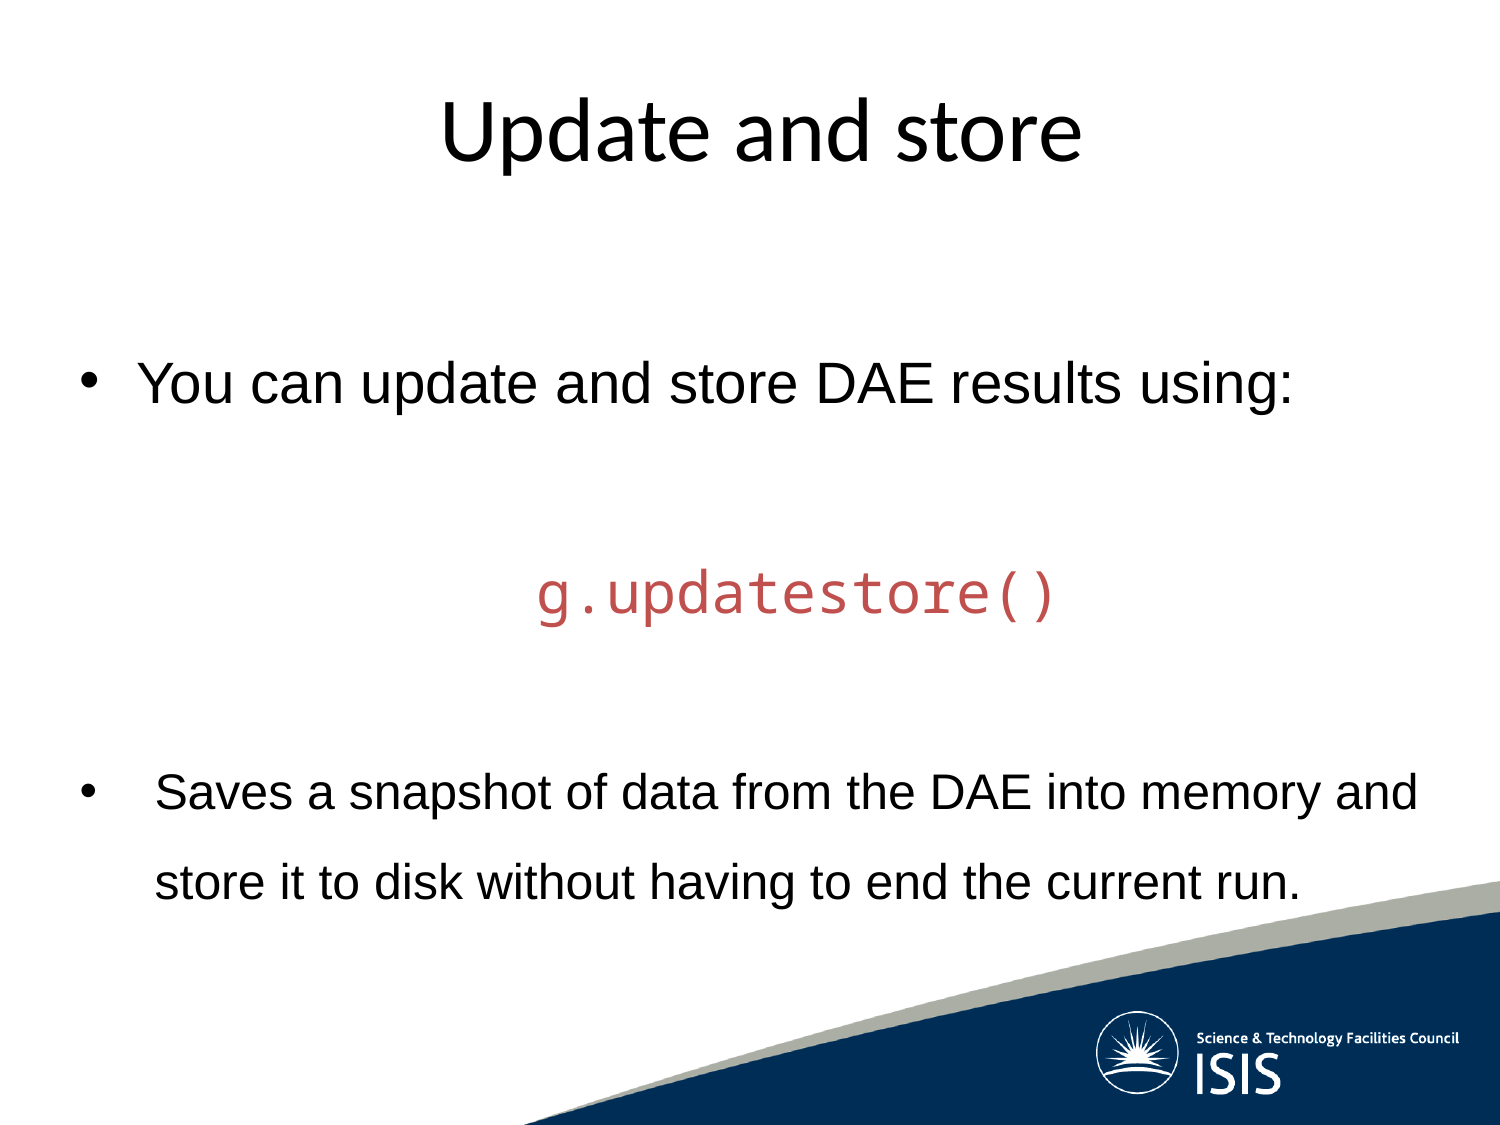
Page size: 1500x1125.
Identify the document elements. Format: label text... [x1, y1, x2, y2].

picture [0, 879, 1500, 1125]
text_box You can update and store DAE results using: g.updatestore() Saves a snapshot of data from the DAE into memory and store it to disk without having to end the current run. [64, 302, 1459, 918]
title Update and store [86, 30, 1437, 219]
